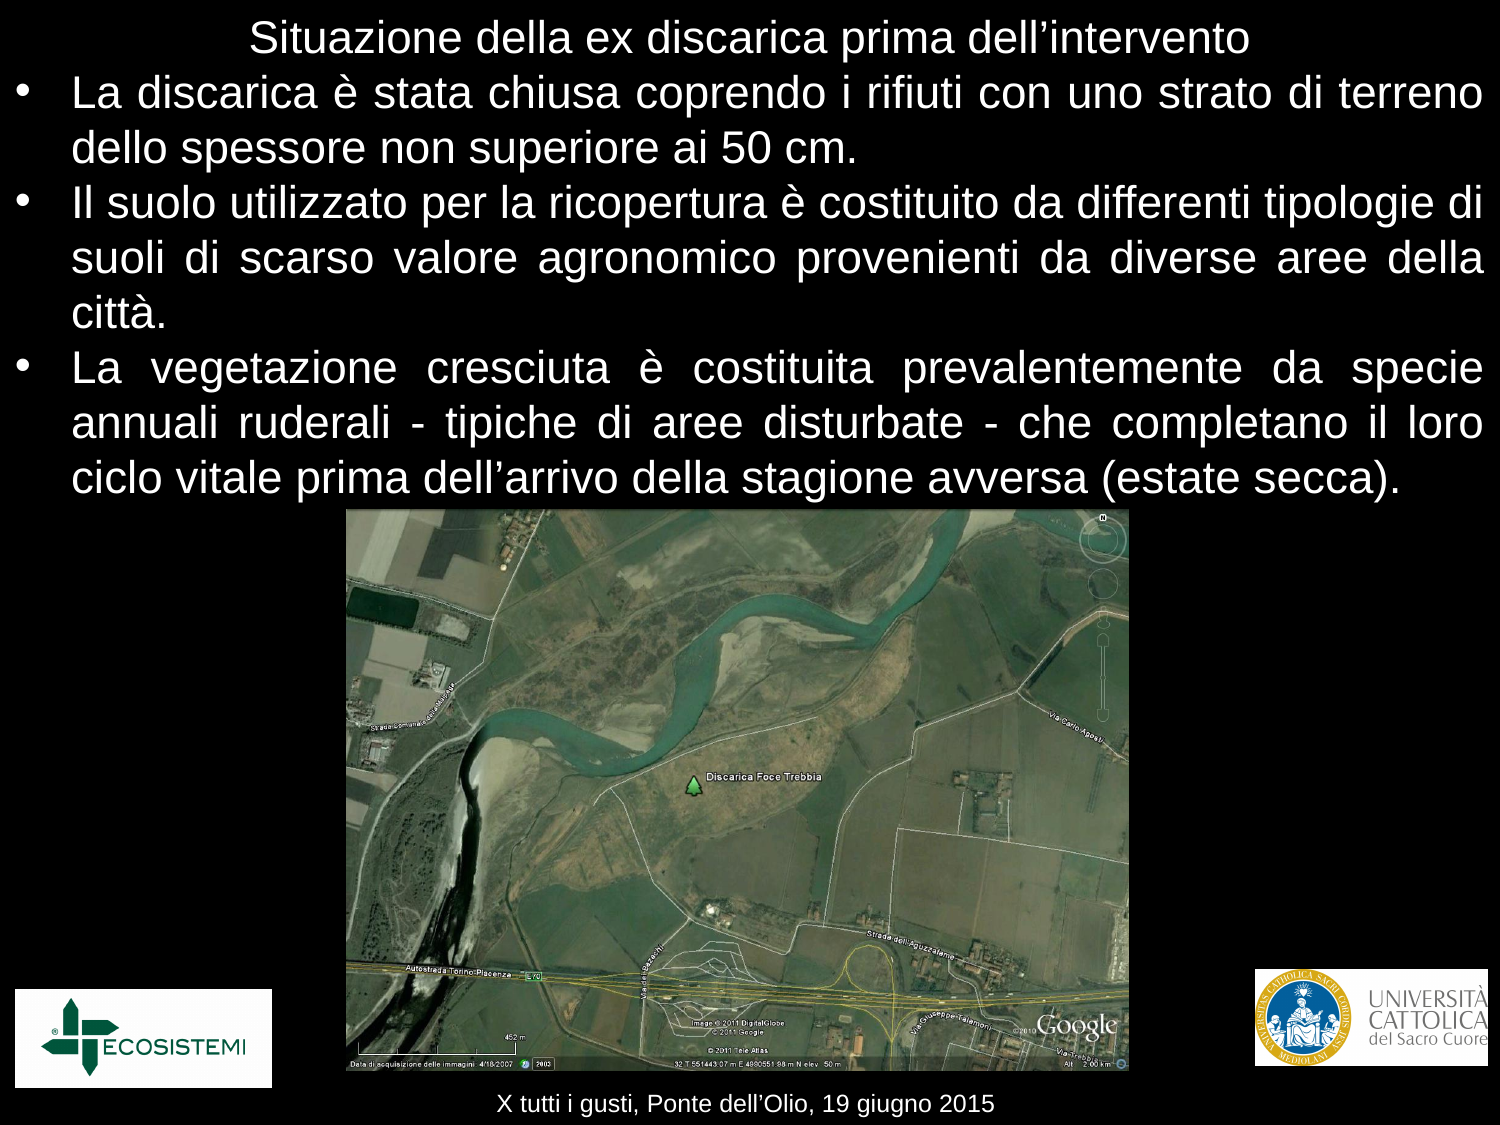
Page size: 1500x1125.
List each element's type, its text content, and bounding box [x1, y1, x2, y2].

picture [346, 509, 1129, 1072]
text_box Situazione della ex discarica prima dell’intervento La discarica è stata chiusa coprendo i rifiuti con uno strato di terreno dello spessore non superiore ai 50 cm. Il suolo utilizzato per la ricopertura è costituito da differenti tipologie di suoli di scarso valore agronomico provenienti da diverse aree della città. La vegetazione cresciuta è costituita prevalentemente da specie annuali ruderali - tipiche di aree disturbate - che completano il loro ciclo vitale prima dell’arrivo della stagione avversa (estate secca). [0, 0, 1500, 510]
text_box X tutti i gusti, Ponte dell’Olio, 19 giugno 2015 [0, 1080, 1500, 1125]
picture [14, 988, 273, 1088]
picture [1255, 969, 1488, 1067]
